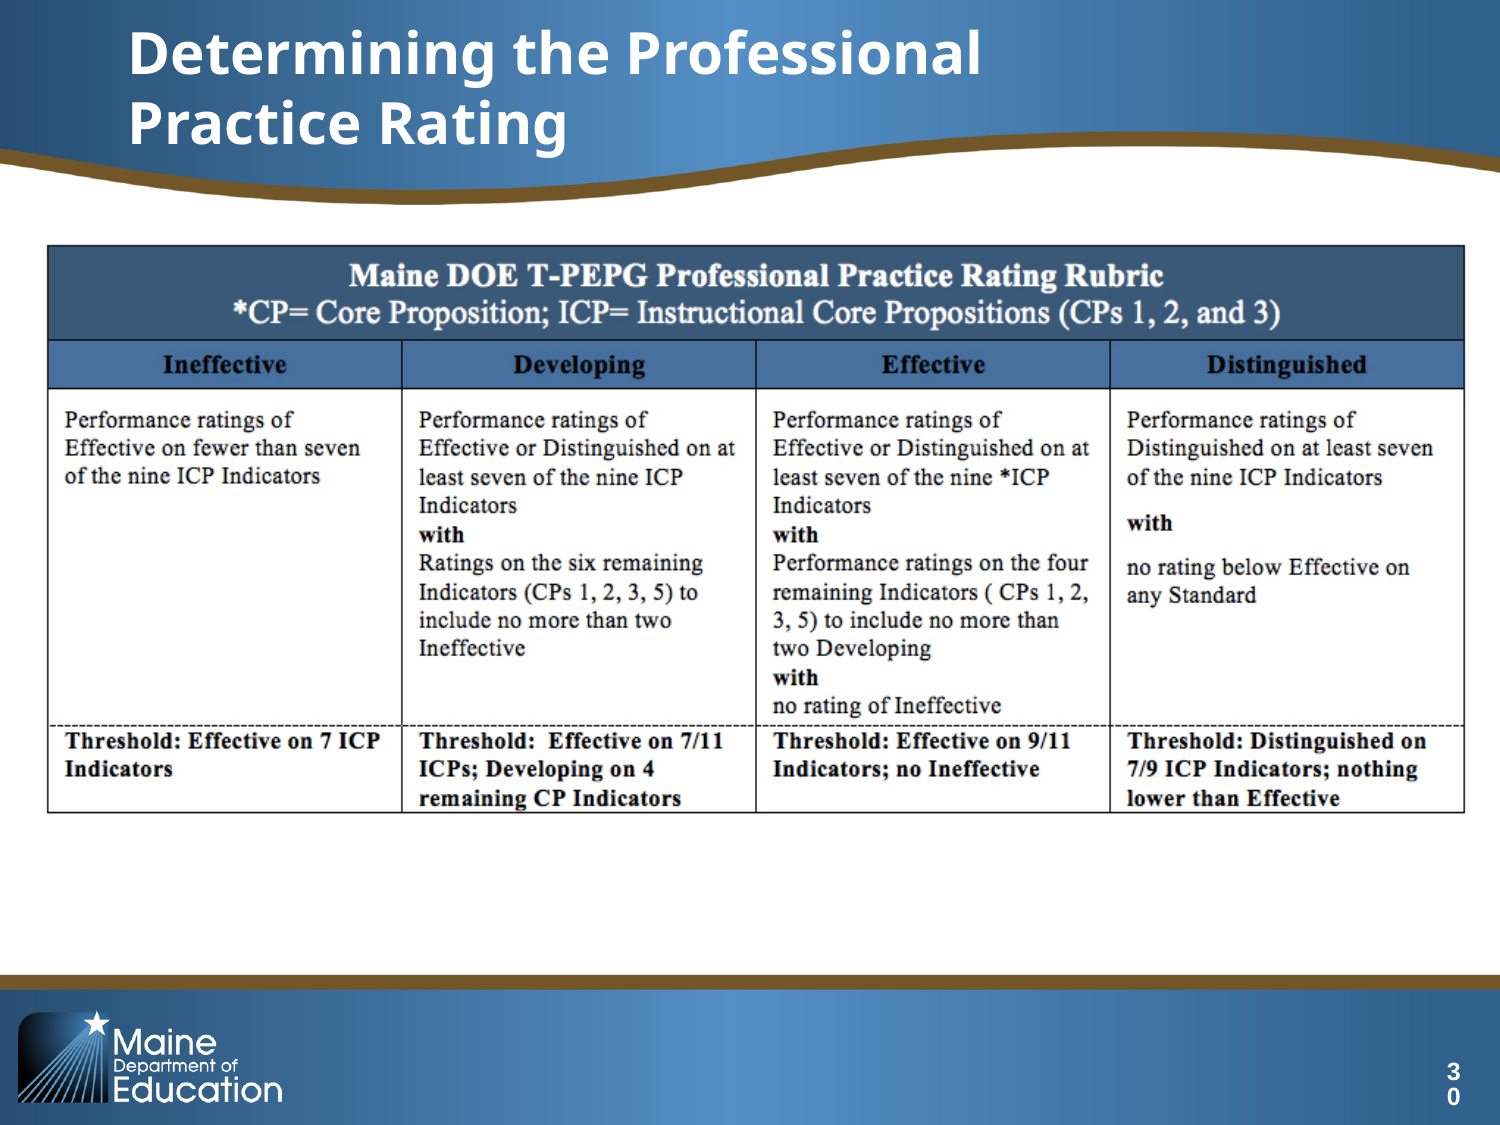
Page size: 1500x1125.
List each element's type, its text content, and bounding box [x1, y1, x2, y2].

slide_number 30 [1436, 1067, 1462, 1093]
title Determining the Professional Practice Rating [112, 14, 1099, 110]
picture [0, 0, 1500, 1125]
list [37, 112, 1474, 938]
